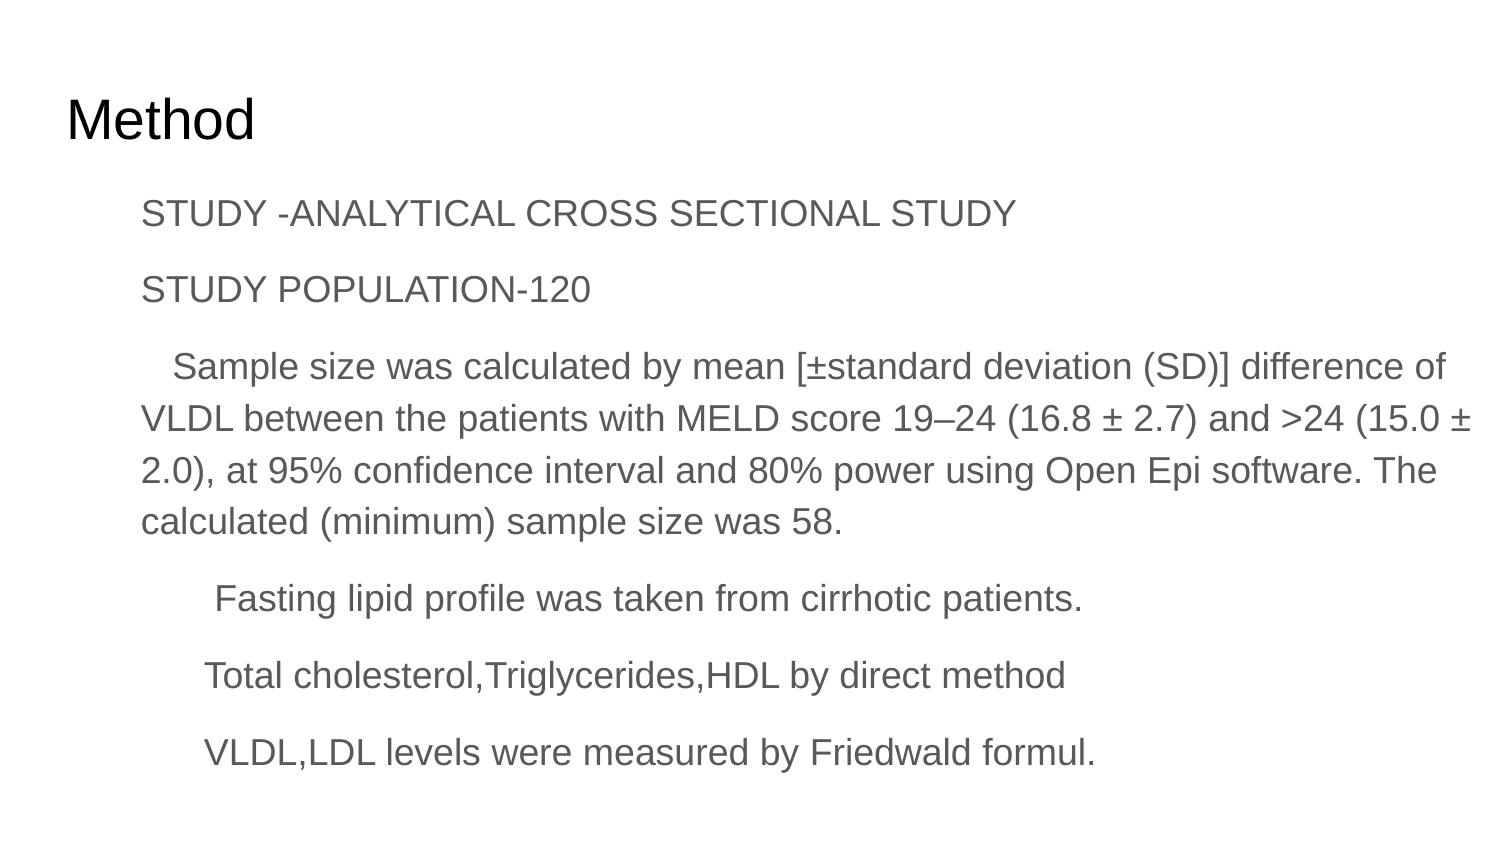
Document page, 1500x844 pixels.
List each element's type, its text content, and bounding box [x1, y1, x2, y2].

list STUDY -ANALYTICAL CROSS SECTIONAL STUDY STUDY POPULATION-120 Sample size was calculated by mean [±standard deviation (SD)] difference of VLDL between the patients with MELD score 19–24 (16.8 ± 2.7) and >24 (15.0 ± 2.0), at 95% confidence interval and 80% power using Open Epi software. The calculated (minimum) sample size was 58. Fasting lipid profile was taken from cirrhotic patients. Total cholesterol,Triglycerides,HDL by direct method VLDL,LDL levels were measured by Friedwald formul. [125, 166, 1500, 751]
title Method [51, 72, 1449, 167]
